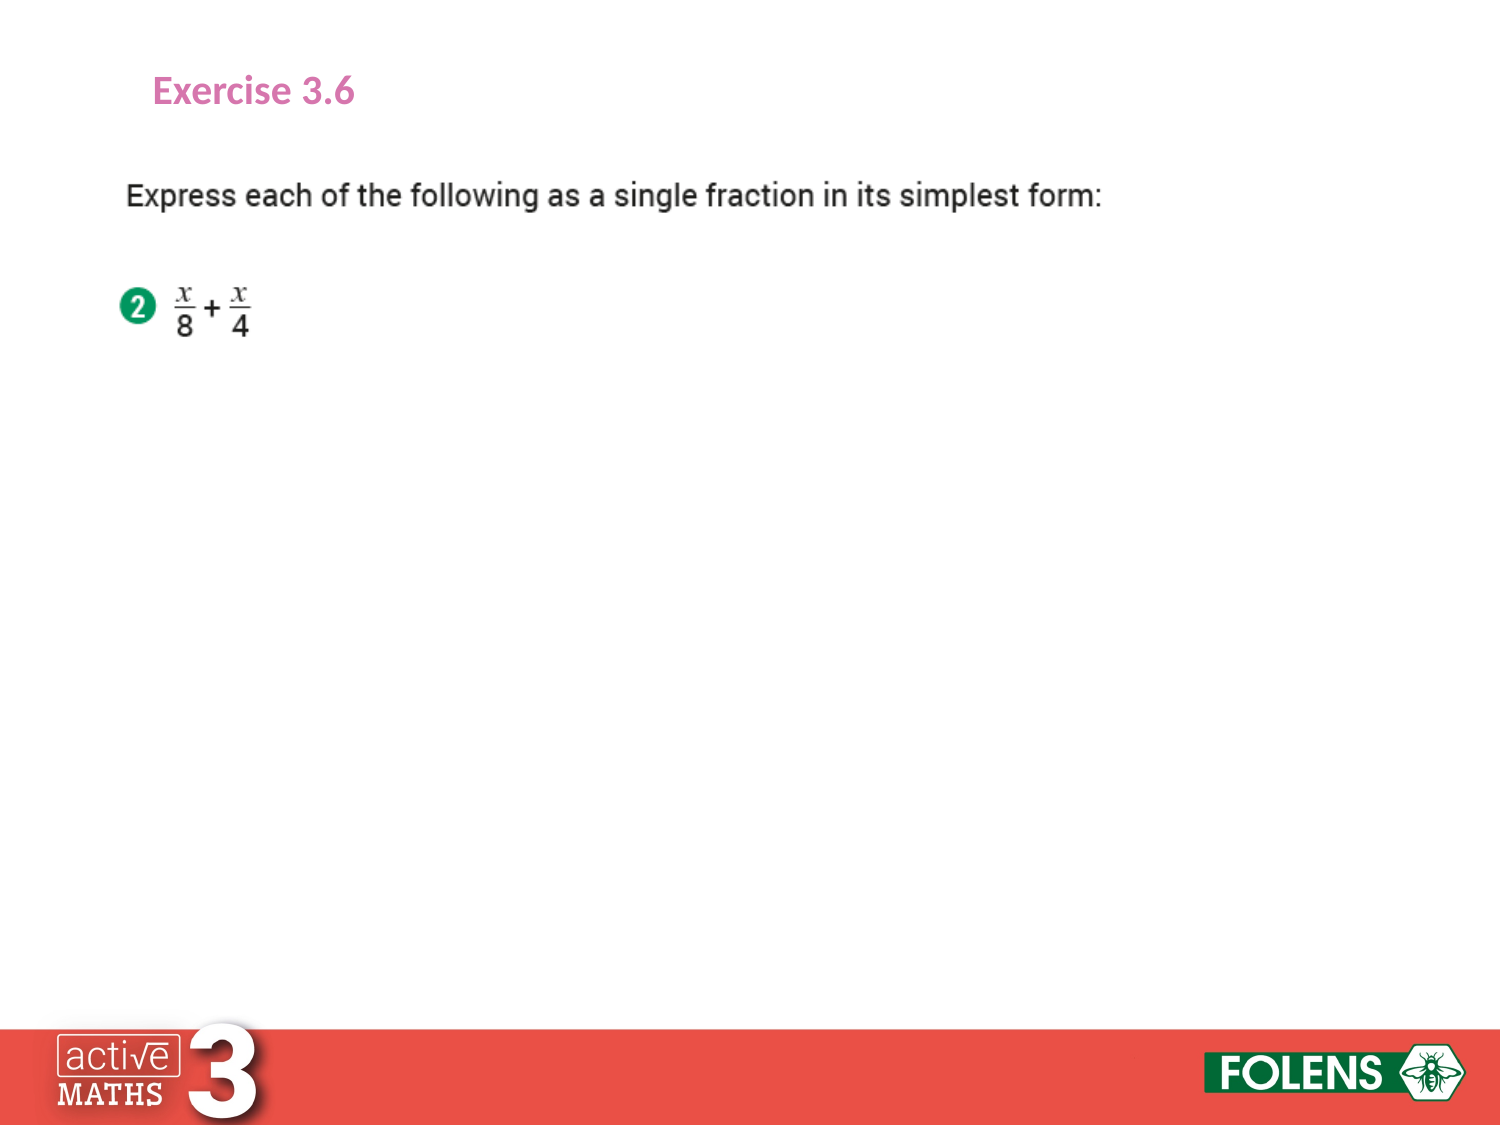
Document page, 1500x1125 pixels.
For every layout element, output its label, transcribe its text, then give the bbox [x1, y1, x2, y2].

picture [0, 0, 1500, 1125]
list Exercise 3.6 [137, 54, 384, 173]
list Exercise 3.6 [137, 232, 384, 708]
